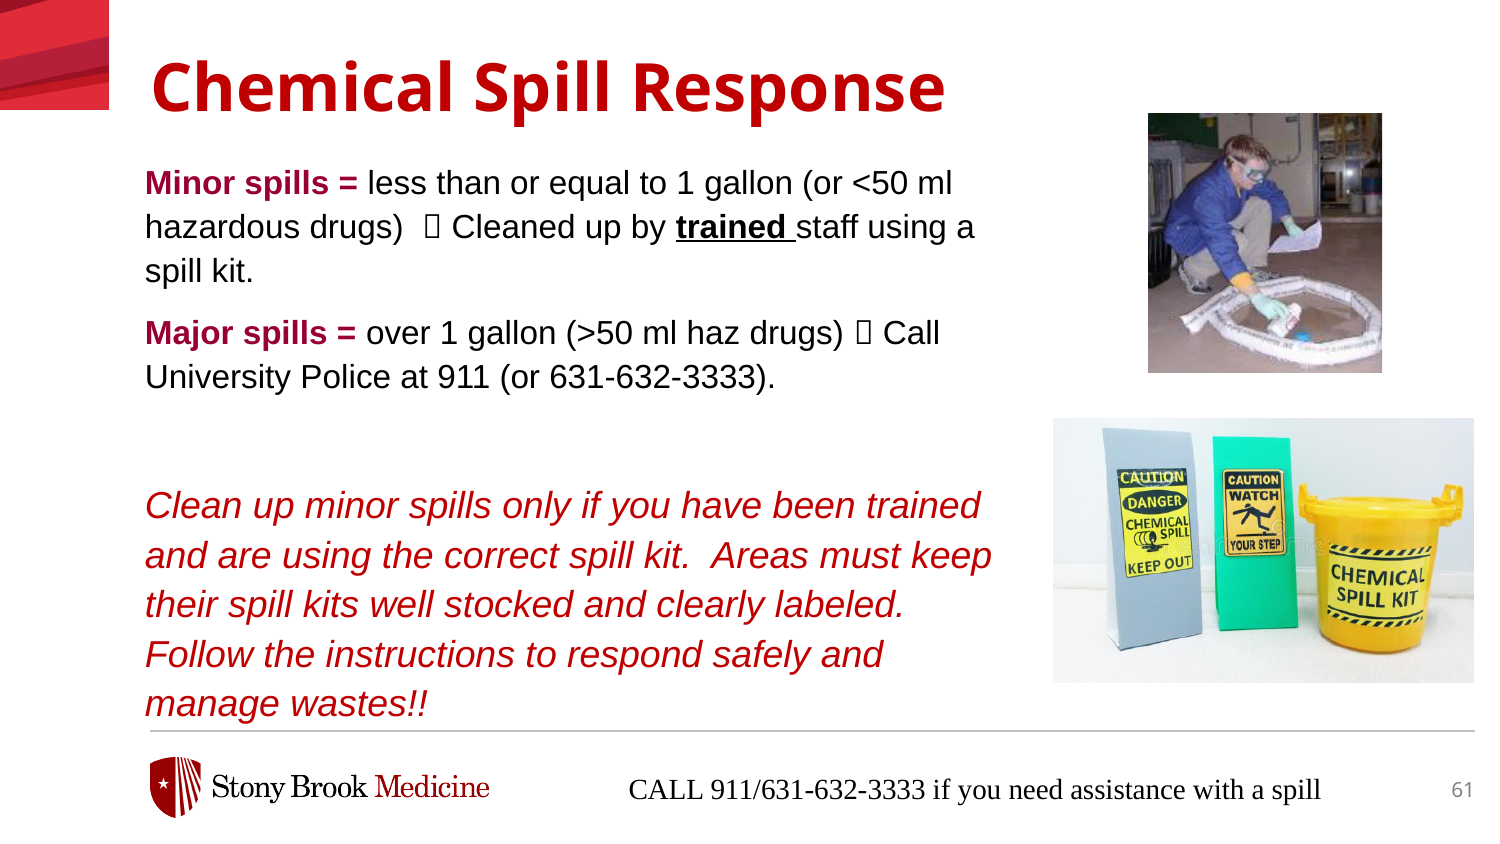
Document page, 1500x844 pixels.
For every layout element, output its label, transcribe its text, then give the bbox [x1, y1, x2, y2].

list Chemical Spill Response [150, 51, 1475, 222]
footer CALL 911/631-632-3333 if you need assistance with a spill [525, 765, 1425, 811]
slide_number 61 [1437, 768, 1475, 814]
list Minor spills = less than or equal to 1 gallon (or <50 ml hazardous drugs)  Cleaned up by trained staff using a spill kit. Major spills = over 1 gallon (>50 ml haz drugs)  Call University Police at 911 (or 631-632-3333). Clean up minor spills only if you have been trained and are using the correct spill kit. Areas must keep their spill kits well stocked and clearly labeled. Follow the instructions to respond safely and manage wastes!! [144, 265, 1015, 679]
picture [1053, 418, 1474, 683]
picture [0, 0, 109, 110]
picture [150, 757, 489, 818]
picture [1147, 113, 1383, 373]
